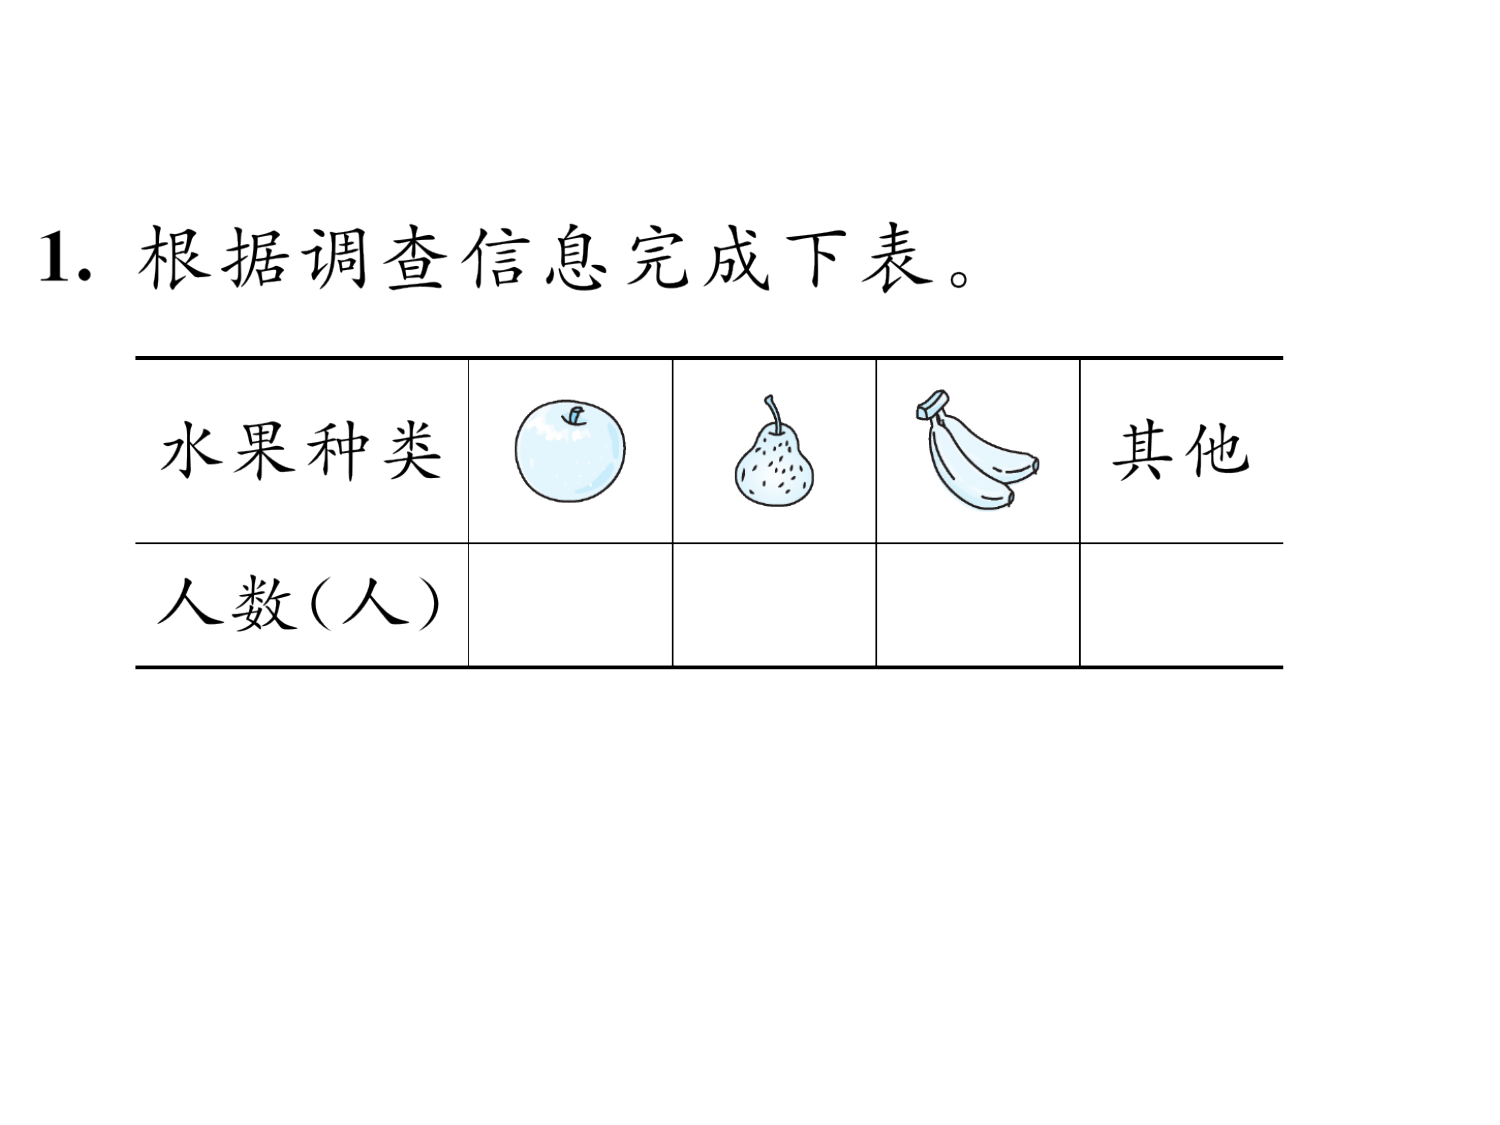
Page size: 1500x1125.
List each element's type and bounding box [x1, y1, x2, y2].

picture [35, 177, 1453, 715]
